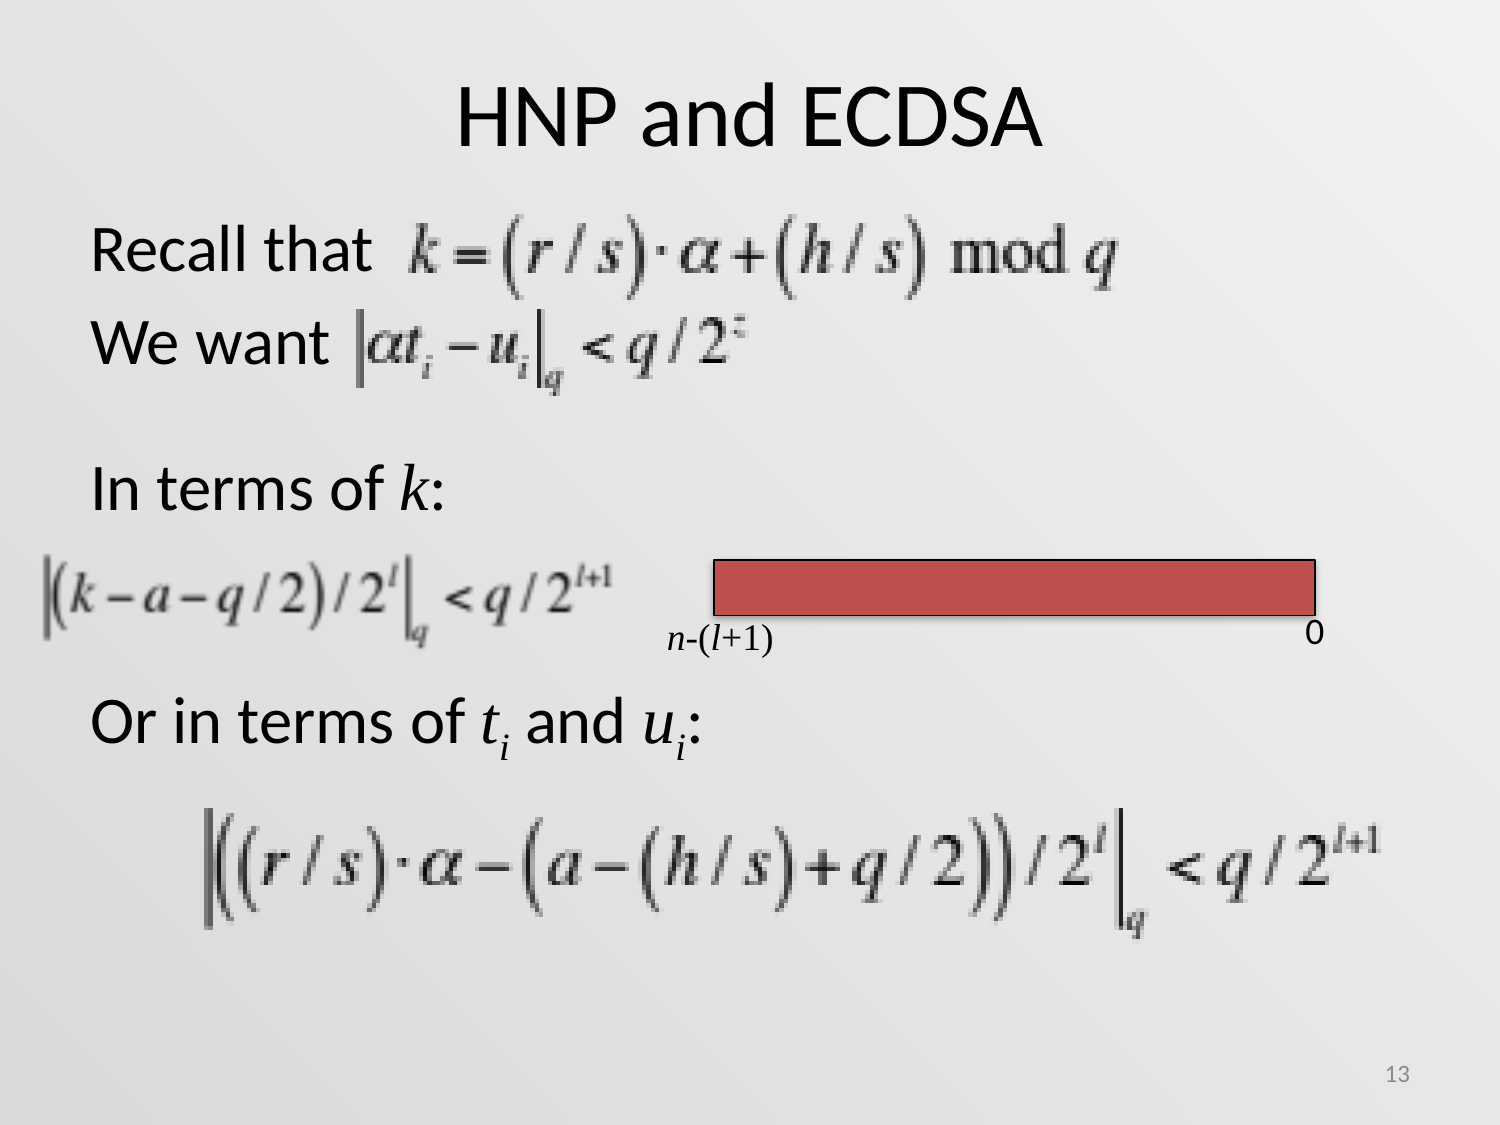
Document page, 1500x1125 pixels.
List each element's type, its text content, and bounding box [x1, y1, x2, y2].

text_box 0 [1290, 599, 1340, 659]
title HNP and ECDSA [75, 45, 1425, 175]
slide_number 13 [1074, 1042, 1425, 1103]
text_box [713, 559, 1316, 616]
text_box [349, 293, 754, 406]
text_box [38, 545, 617, 654]
list Recall that We want In terms of k: Or in terms of ti and ui: [75, 197, 1425, 1068]
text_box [196, 795, 1386, 950]
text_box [400, 201, 1120, 306]
text_box n-(l+1) [652, 605, 789, 666]
